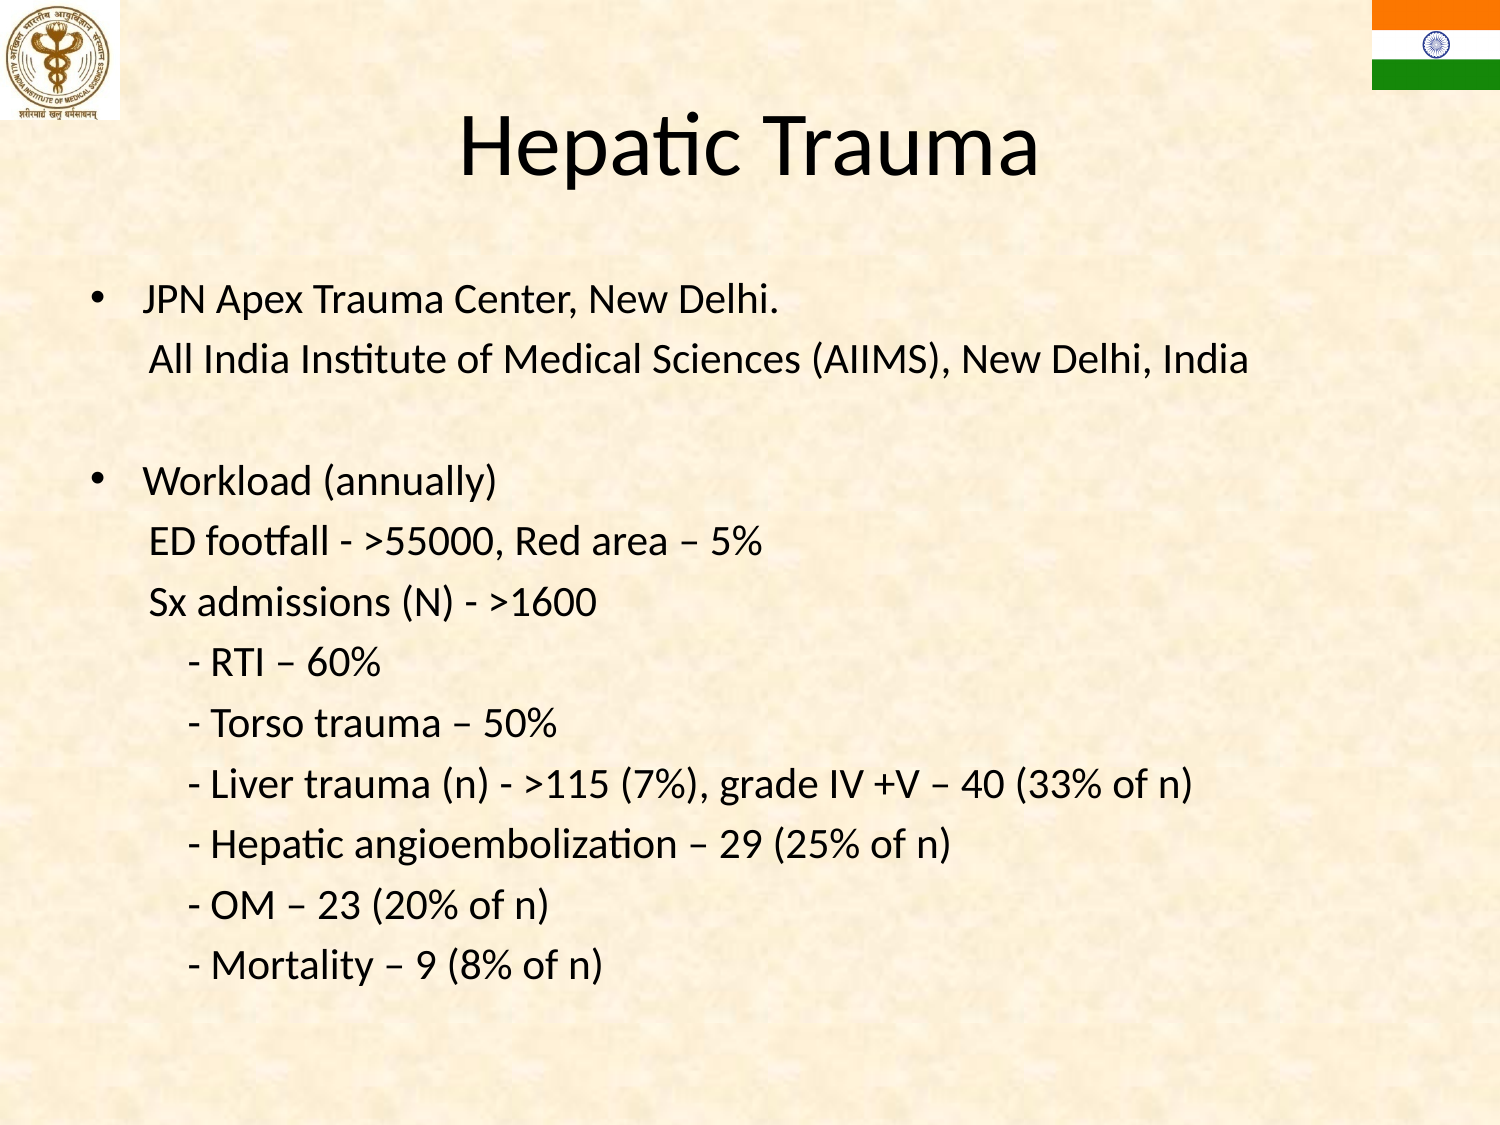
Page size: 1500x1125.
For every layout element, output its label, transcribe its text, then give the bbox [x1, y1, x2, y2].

picture [0, 0, 1500, 1125]
title Hepatic Trauma [75, 45, 1425, 233]
list JPN Apex Trauma Center, New Delhi. All India Institute of Medical Sciences (AIIMS), New Delhi, India Workload (annually) ED footfall - >55000, Red area – 5% Sx admissions (N) - >1600 - RTI – 60% - Torso trauma – 50% - Liver trauma (n) - >115 (7%), grade IV +V – 40 (33% of n) - Hepatic angioembolization – 29 (25% of n) - OM – 23 (20% of n) - Mortality – 9 (8% of n) [75, 262, 1425, 1005]
